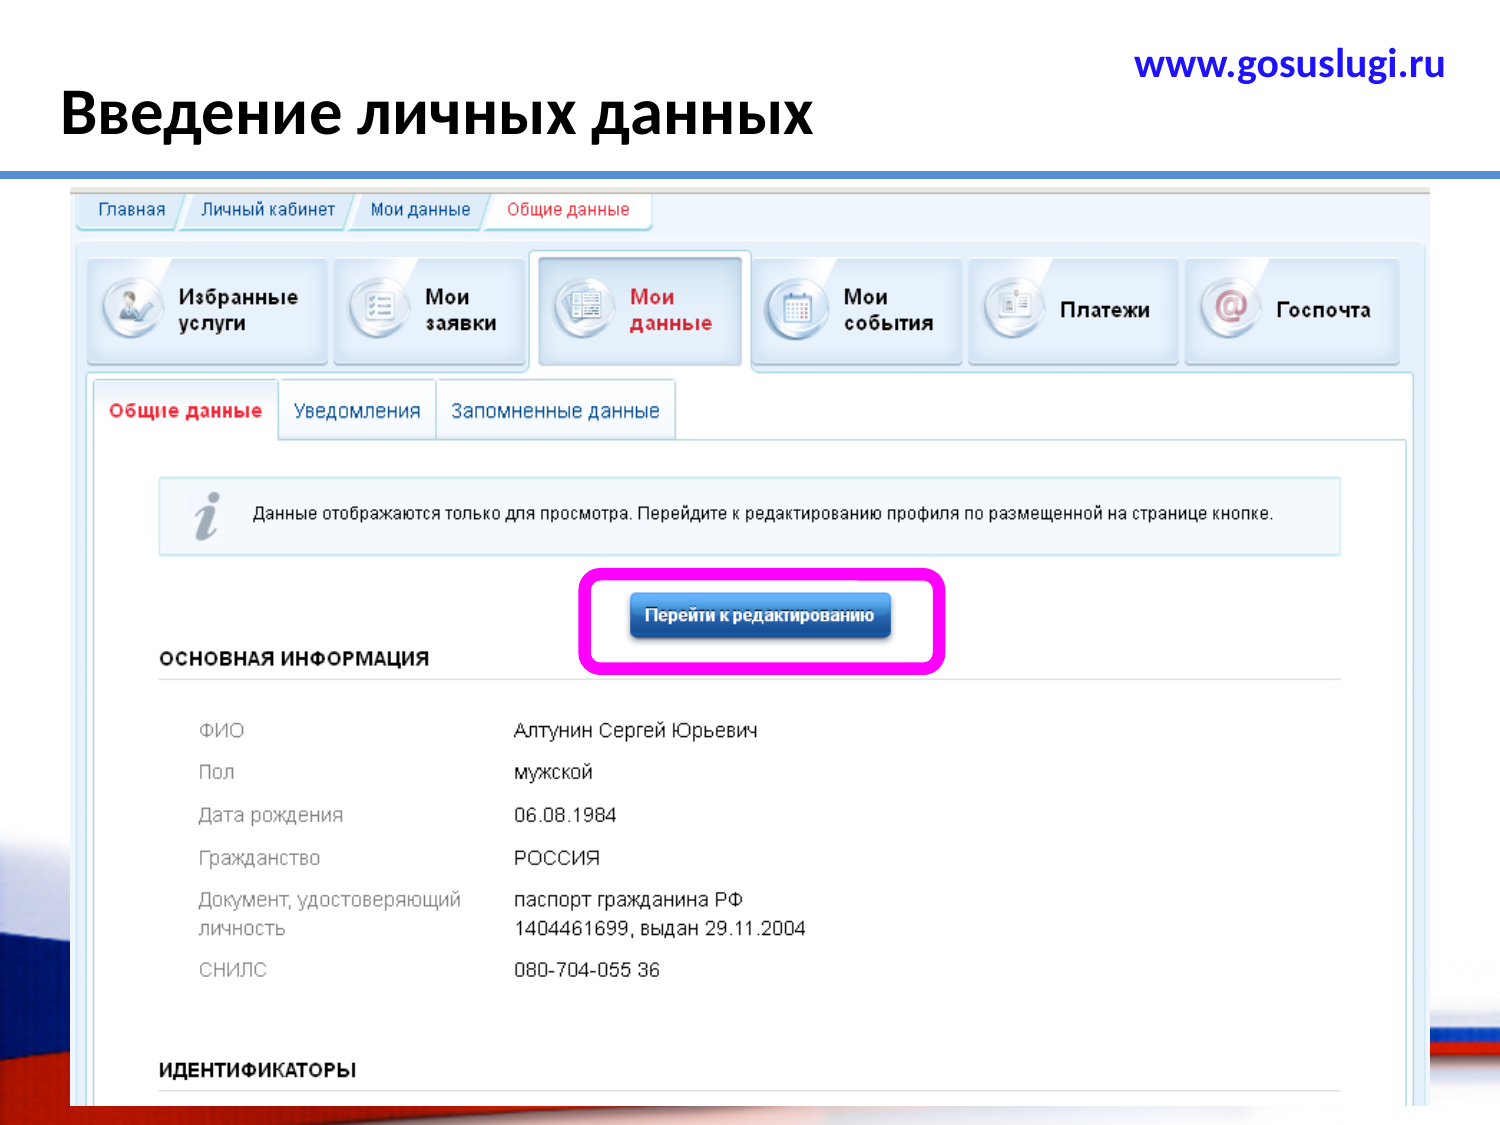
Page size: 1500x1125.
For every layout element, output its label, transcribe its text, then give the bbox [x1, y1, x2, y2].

picture [0, 0, 1500, 171]
text_box www.gosuslugi.ru [1119, 28, 1468, 94]
picture [0, 179, 1500, 1125]
text_box Введение личных данных [45, 60, 1447, 155]
